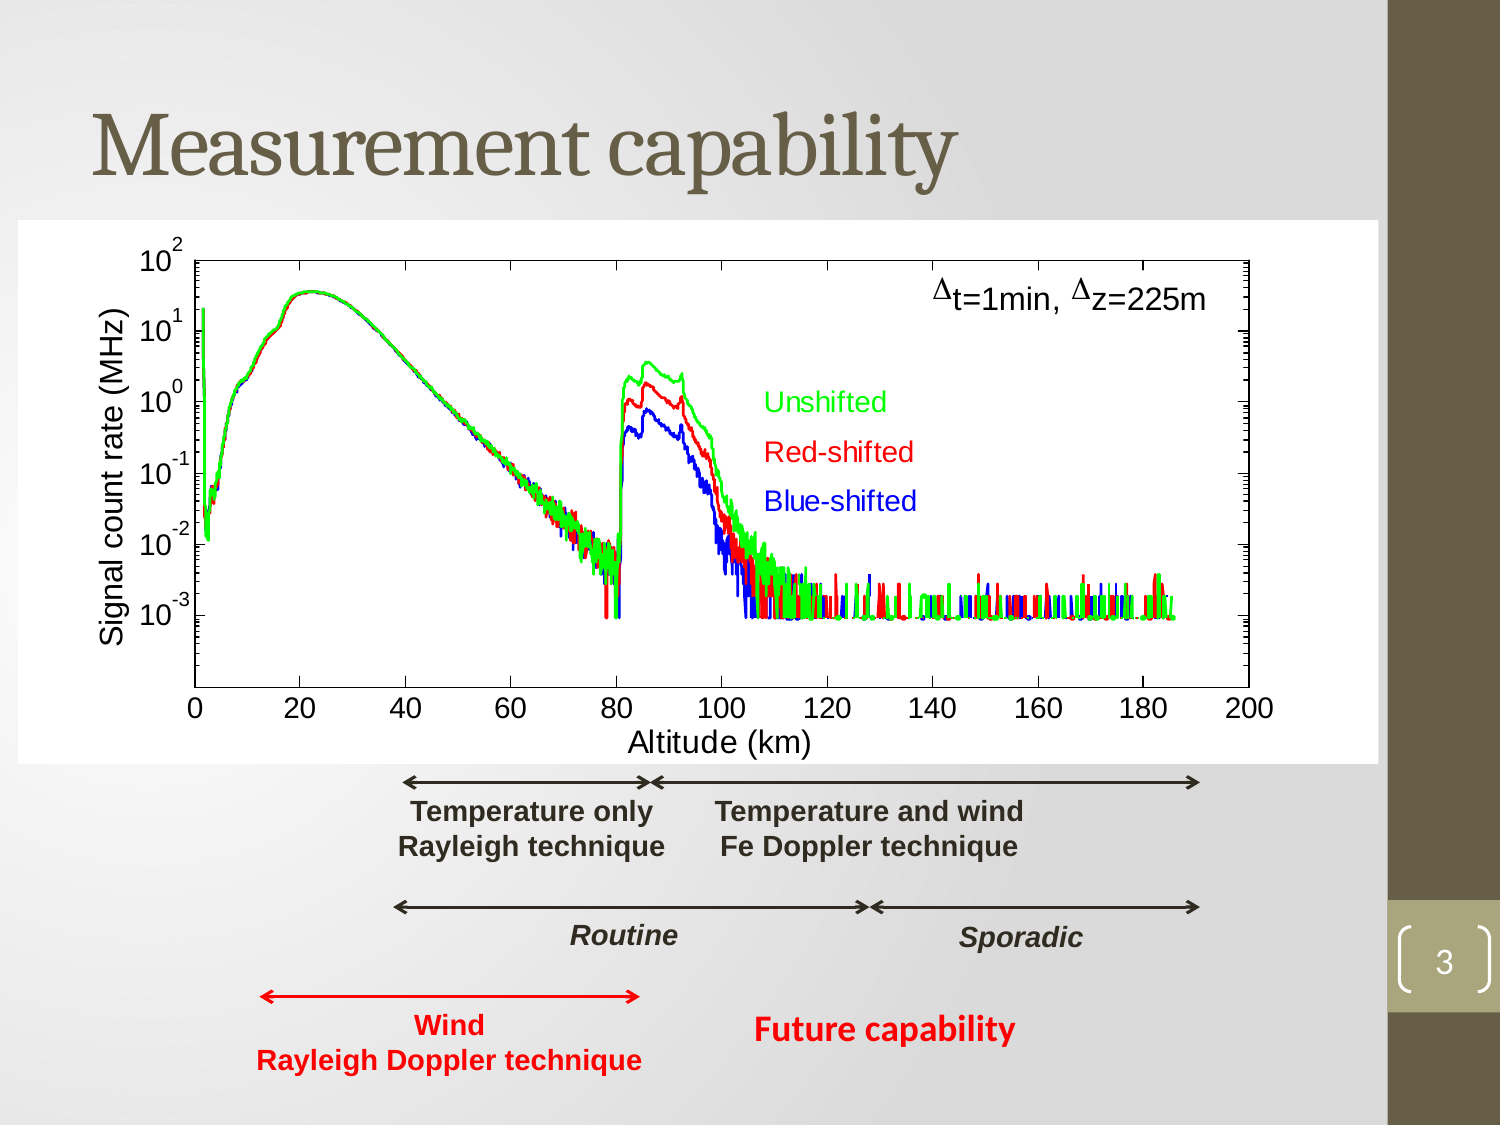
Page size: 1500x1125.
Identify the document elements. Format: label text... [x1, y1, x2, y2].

text_box Wind Rayleigh Doppler technique [241, 999, 658, 1084]
text_box Future capability [739, 996, 1032, 1057]
picture [17, 219, 1379, 764]
slide_number 3 [1397, 925, 1492, 994]
text_box Routine [554, 913, 694, 959]
title Measurement capability [75, 45, 1325, 212]
text_box Temperature only Rayleigh technique [382, 784, 681, 870]
text_box Temperature and wind Fe Doppler technique [699, 789, 1040, 870]
text_box Sporadic [943, 913, 1099, 961]
